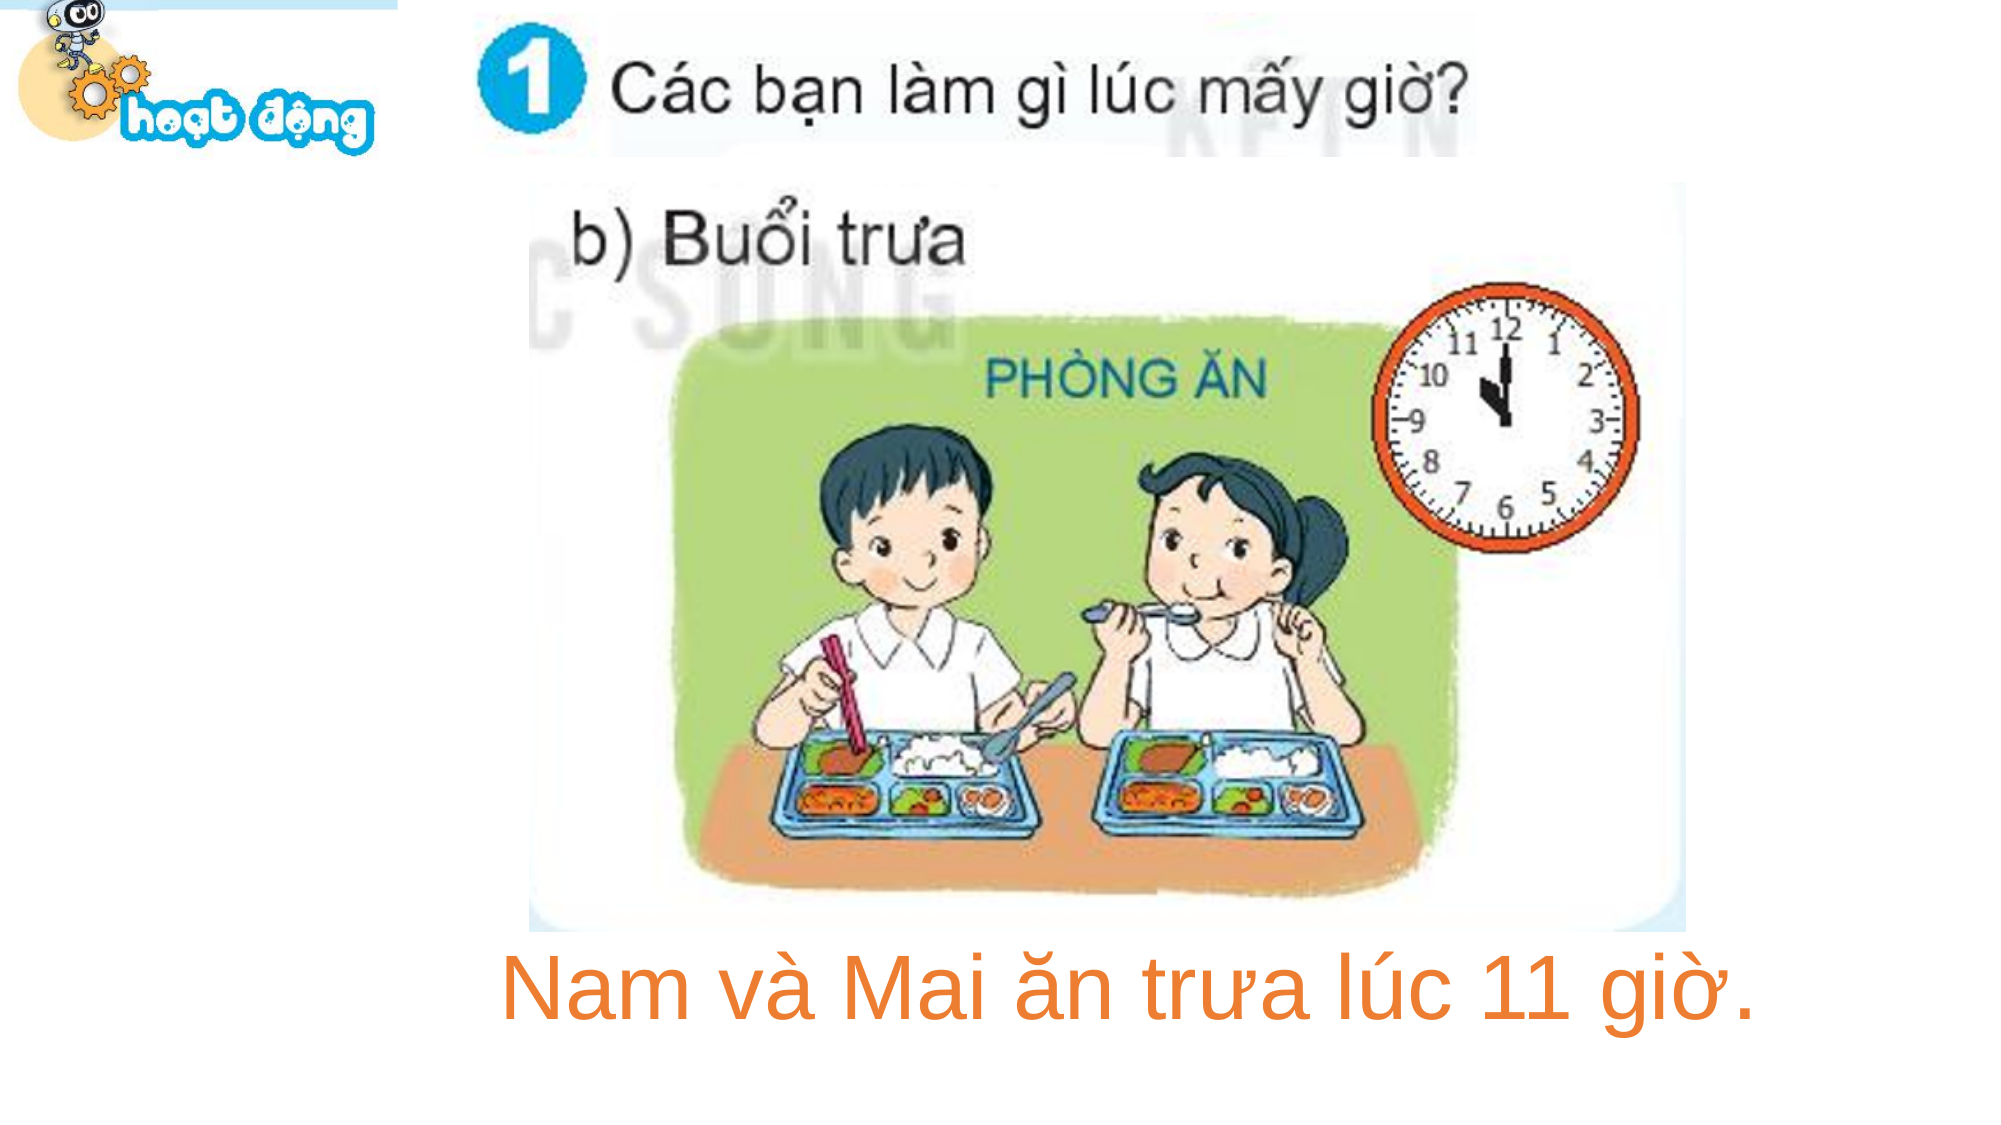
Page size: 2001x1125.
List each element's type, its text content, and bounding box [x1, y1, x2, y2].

picture [457, 0, 1477, 157]
picture [529, 182, 1686, 932]
text_box Nam và Mai ăn trưa lúc 11 giờ. [397, 912, 1861, 1047]
picture [0, 0, 398, 172]
